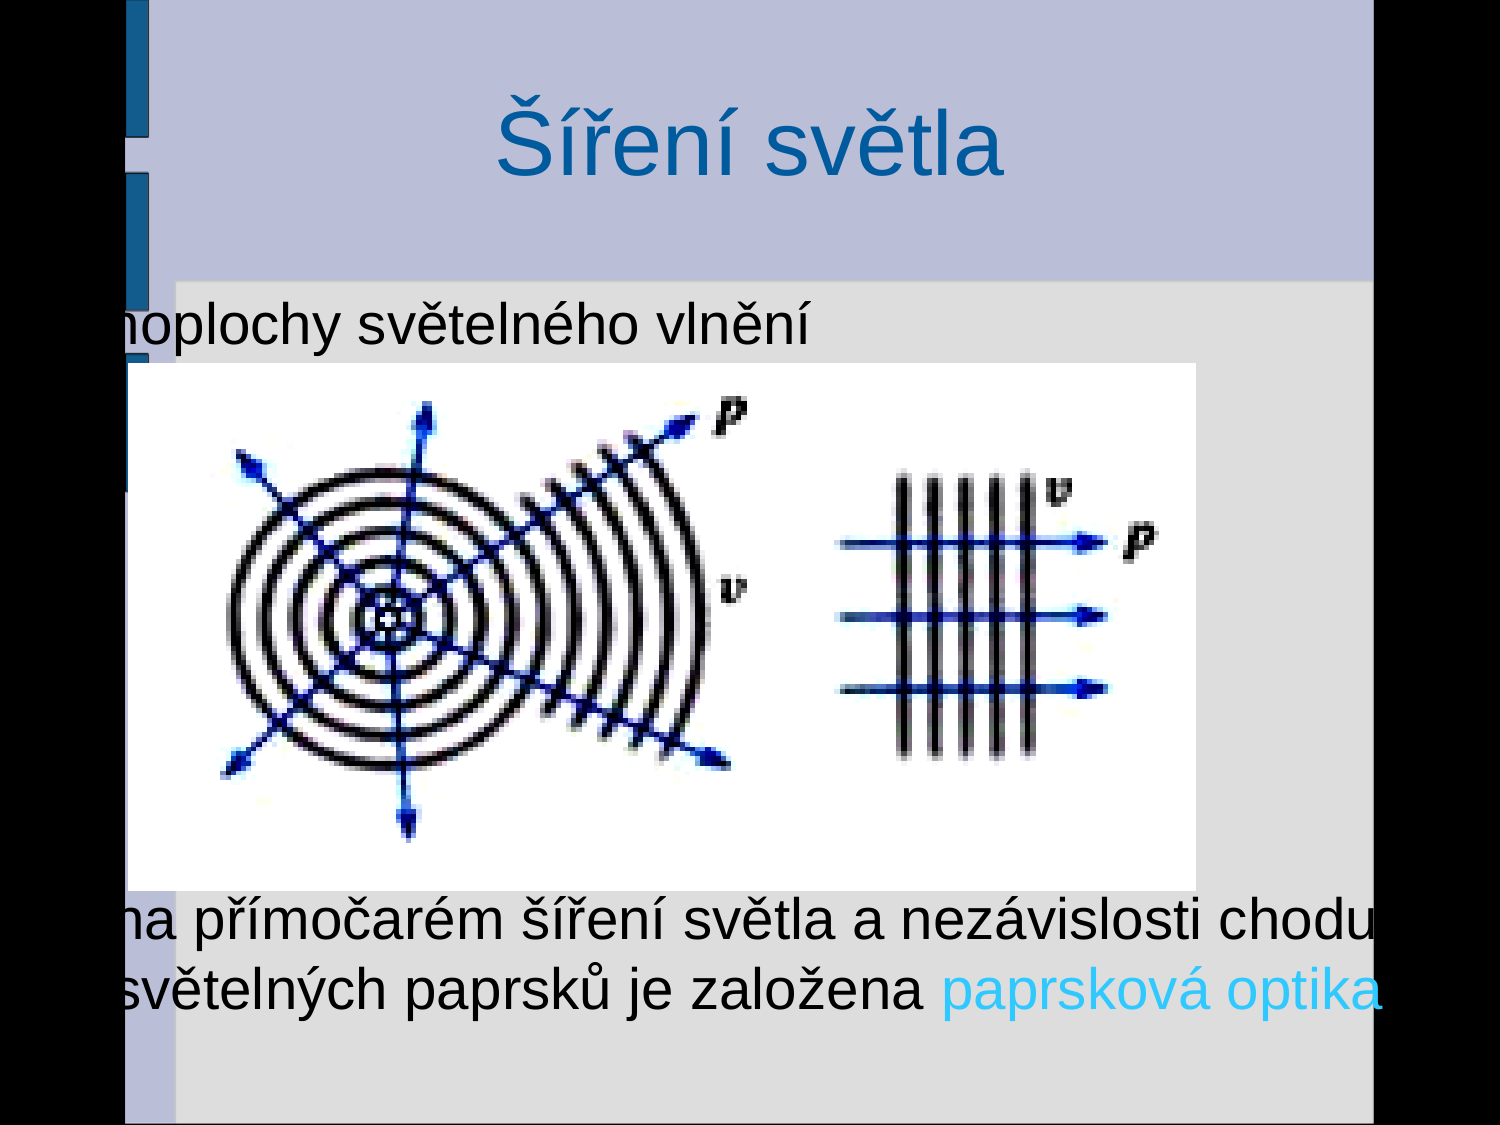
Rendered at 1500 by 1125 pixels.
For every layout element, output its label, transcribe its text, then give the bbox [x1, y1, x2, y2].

picture [0, 0, 1500, 1125]
slide_number 9 [1074, 1024, 1426, 1103]
list Vlnoplochy světelného vlnění na přímočarém šíření světla a nezávislosti chodu světelných paprsků je založena paprsková optika [41, 278, 1477, 1091]
title Šíření světla [74, 44, 1426, 233]
